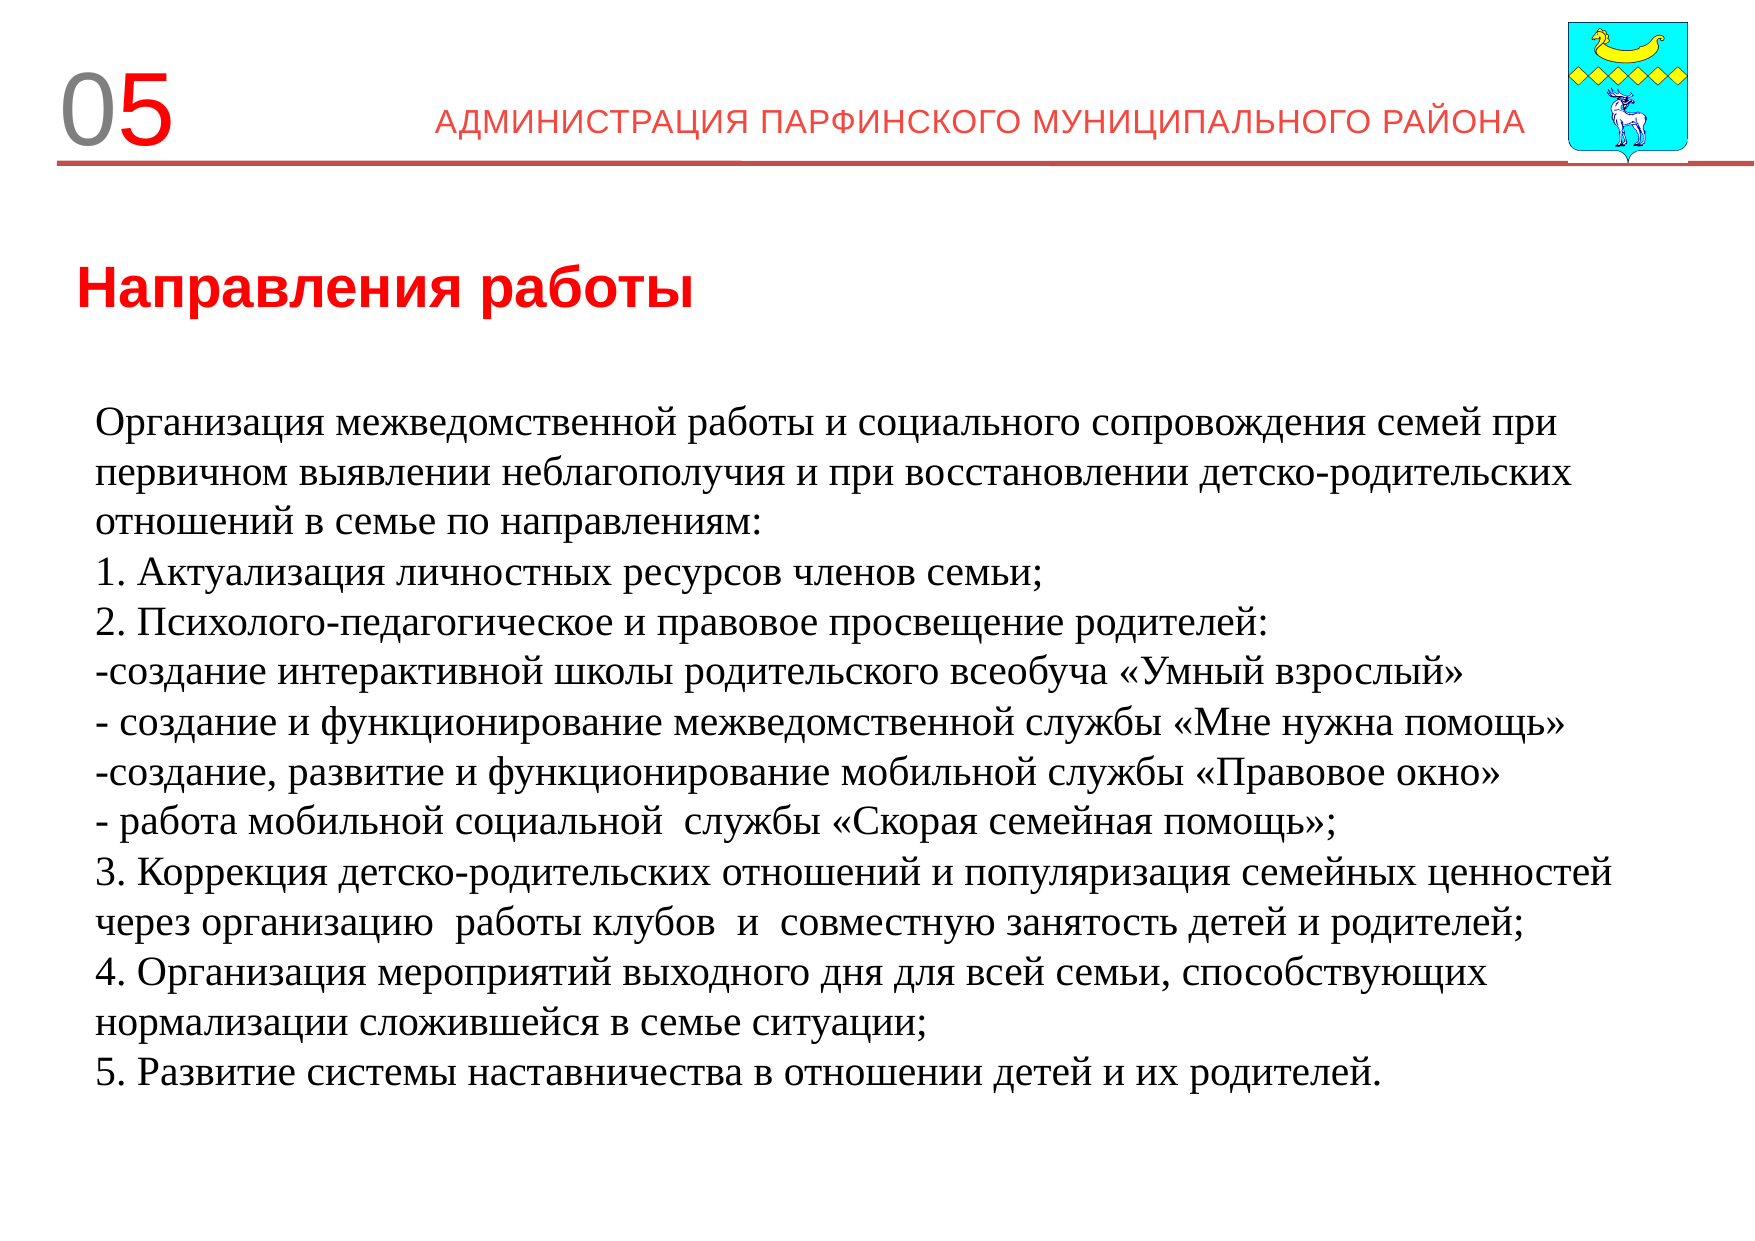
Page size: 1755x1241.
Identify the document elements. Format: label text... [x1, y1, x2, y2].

text_box 05 [45, 34, 191, 174]
text_box [385, 81, 731, 141]
text_box АДМИНИСТРАЦИЯ ПАРФИНСКОГО МУНИЦИПАЛЬНОГО РАЙОНА [420, 92, 1557, 148]
text_box Организация межведомственной работы и социального сопровождения семей при первичном выявлении неблагополучия и при восстановлении детско-родительских отношений в семье по направлениям: 1. Актуализация личностных ресурсов членов семьи; 2. Психолого-педагогическое и правовое просвещение родителей: -создание интерактивной школы родительского всеобуча «Умный взрослый» - создание и функционирование межведомственной службы «Мне нужна помощь» -создание, развитие и функционирование мобильной службы «Правовое окно» - работа мобильной социальной службы «Скорая семейная помощь»; 3. Коррекция детско-родительских отношений и популяризация семейных ценностей через организацию работы клубов и совместную занятость детей и родителей; 4. Организация мероприятий выходного дня для всей семьи, способствующих нормализации сложившейся в семье ситуации; 5. Развитие системы наставничества в отношении детей и их родителей. [80, 385, 1723, 1101]
picture [1568, 24, 1688, 163]
text_box Направления работы [61, 175, 1721, 326]
